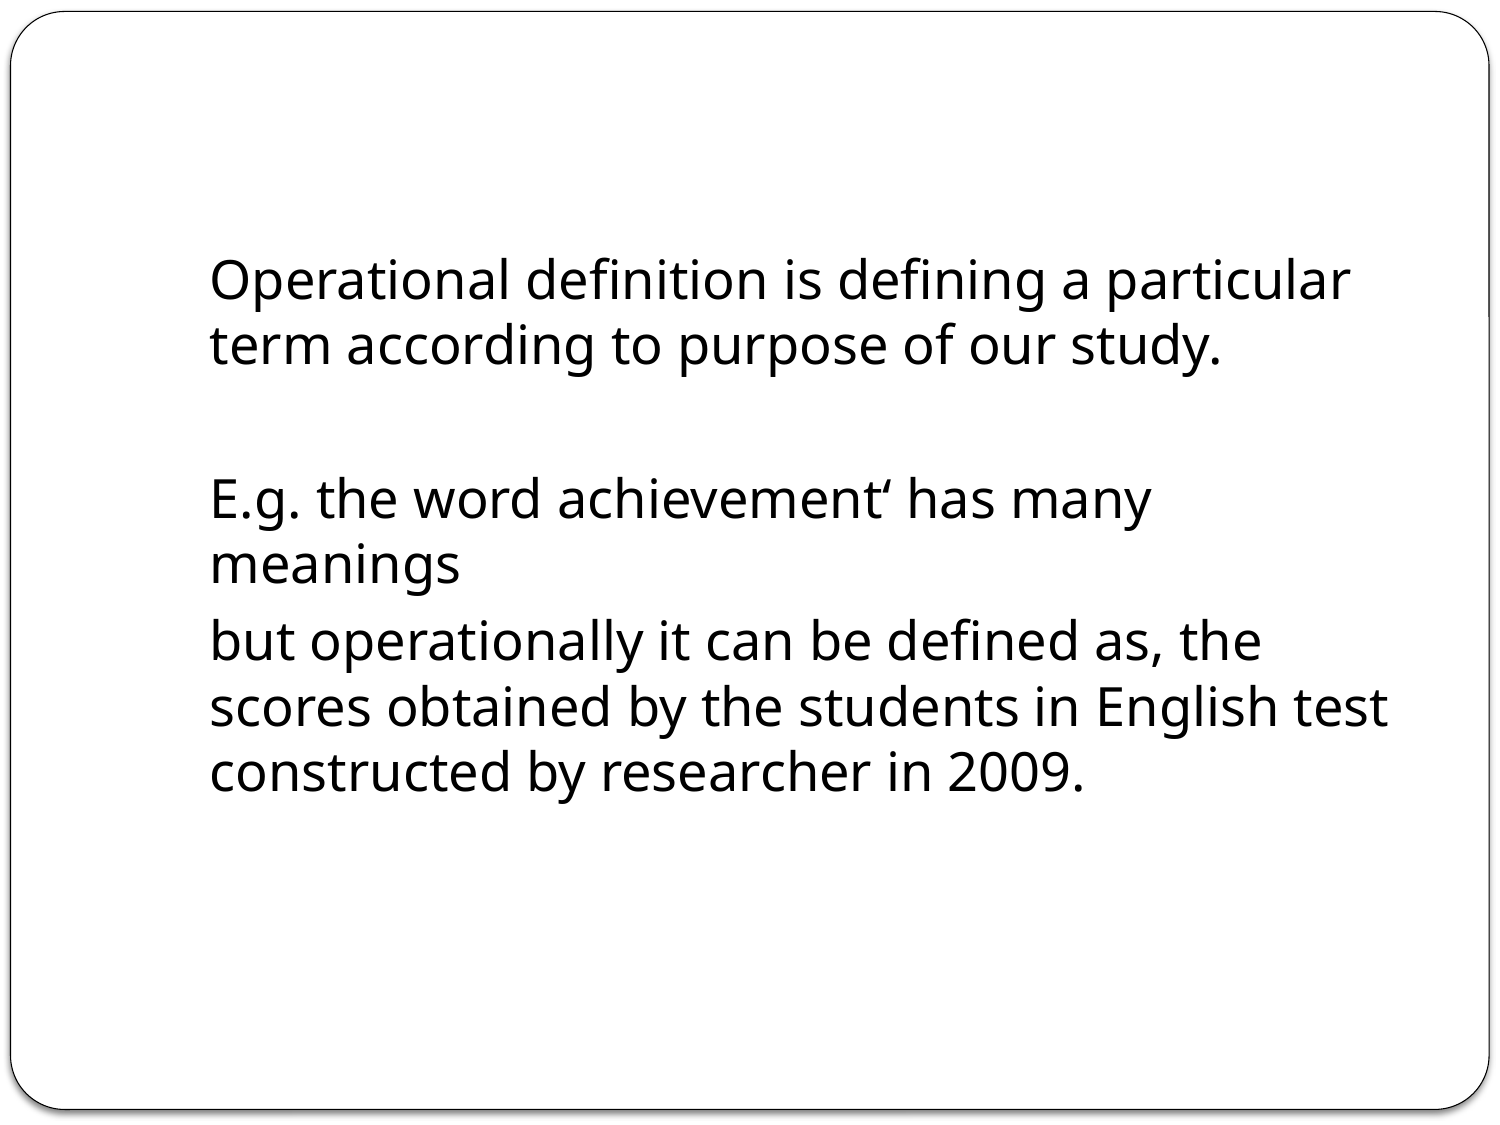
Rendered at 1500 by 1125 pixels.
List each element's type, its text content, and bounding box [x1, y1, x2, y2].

list Operational definition is defining a particular term according to purpose of our study. E.g. the word achievement‘ has many meanings but operationally it can be defined as, the scores obtained by the students in English test constructed by researcher in 2009. [150, 237, 1425, 988]
